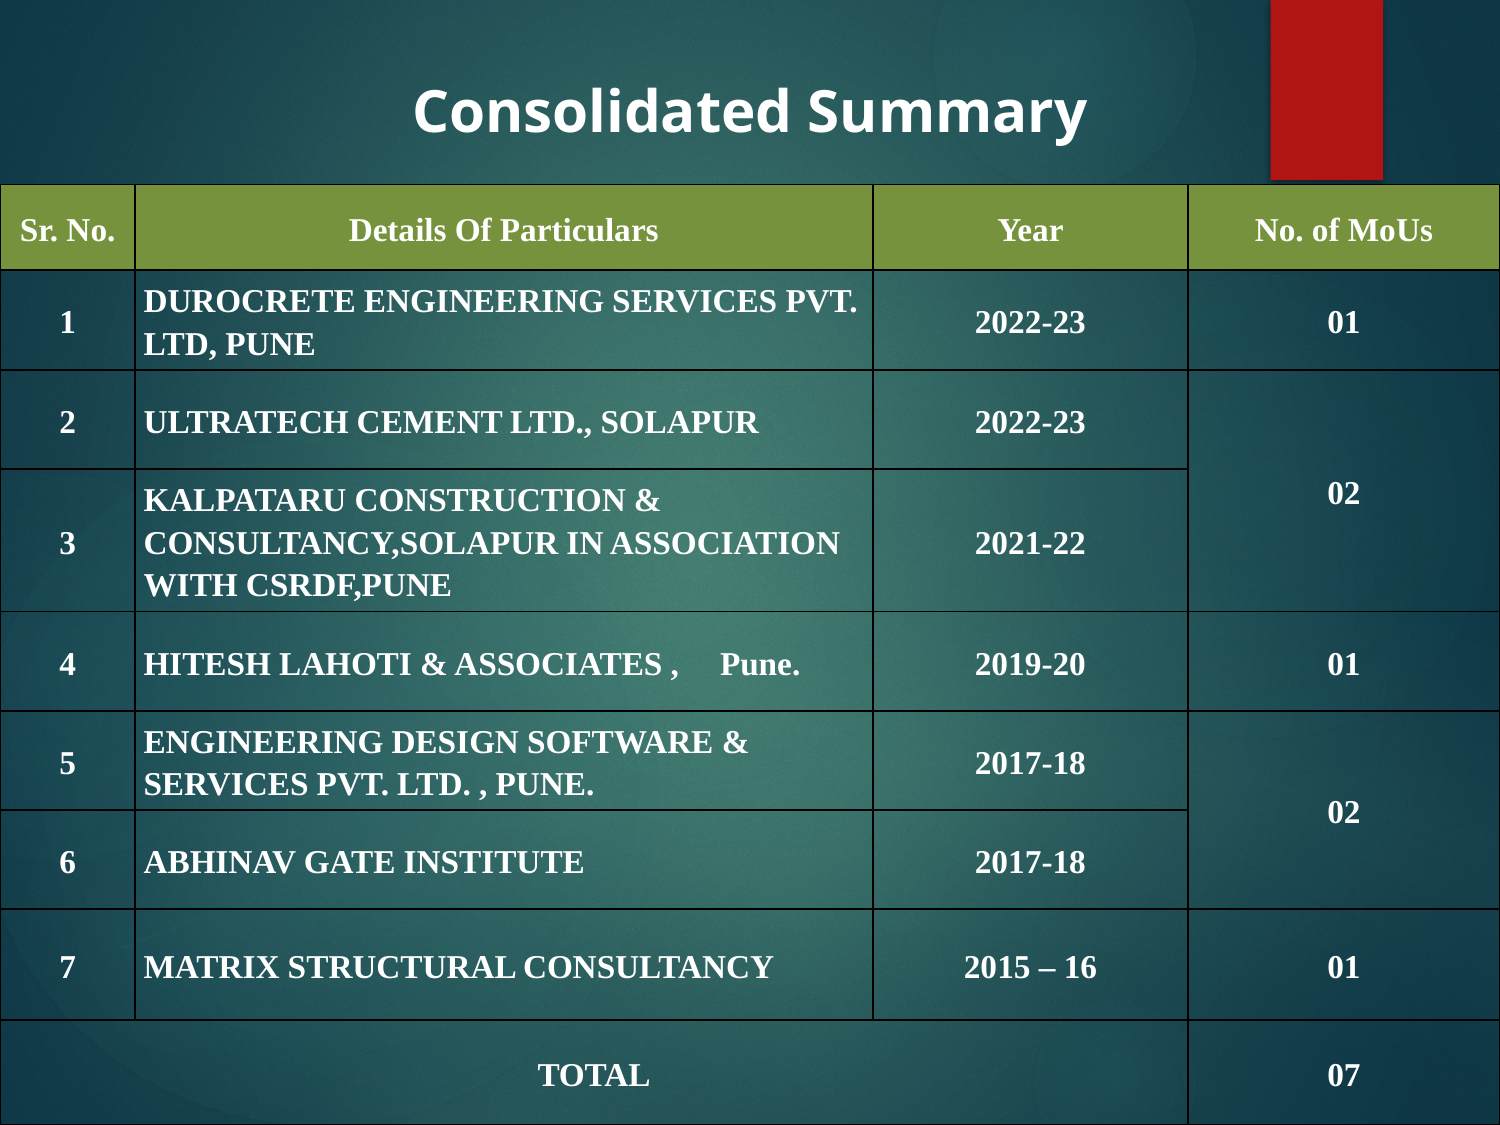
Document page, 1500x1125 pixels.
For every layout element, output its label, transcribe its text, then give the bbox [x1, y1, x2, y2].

table_cell 2021-22 [874, 470, 1187, 611]
table_cell 07 [1189, 1021, 1499, 1124]
table_cell DUROCRETE ENGINEERING SERVICES PVT. LTD, PUNE [136, 271, 872, 369]
table_cell 2019-20 [874, 612, 1187, 710]
table_cell MATRIX STRUCTURAL CONSULTANCY [136, 910, 872, 1019]
table_cell ENGINEERING DESIGN SOFTWARE & SERVICES PVT. LTD. , PUNE. [136, 712, 872, 809]
table_header No. of MoUs [1189, 185, 1499, 269]
table_header Details Of Particulars [136, 185, 872, 269]
title [70, 70, 1383, 184]
table_cell 2022-23 [874, 271, 1187, 369]
table_cell 01 [1189, 612, 1499, 710]
table_cell 01 [1189, 271, 1499, 369]
table_cell 3 [1, 470, 134, 611]
table_cell 2022-23 [874, 371, 1187, 468]
table_cell 5 [1, 712, 134, 809]
table_header Year [874, 185, 1187, 269]
text_box Consolidated Summary [397, 67, 1103, 152]
table_cell 1 [1, 271, 134, 369]
table_cell 01 [1189, 910, 1499, 1019]
table_header Sr. No. [1, 185, 134, 269]
table_cell 4 [1, 612, 134, 710]
table_cell 02 [1189, 371, 1499, 611]
table_cell ABHINAV GATE INSTITUTE [136, 811, 872, 908]
table_cell 6 [1, 811, 134, 908]
table_cell 2015 – 16 [874, 910, 1187, 1019]
table_cell 02 [1189, 712, 1499, 908]
table_cell ULTRATECH CEMENT LTD., SOLAPUR [136, 371, 872, 468]
table_cell 2017-18 [874, 712, 1187, 809]
table_cell HITESH LAHOTI & ASSOCIATES , Pune. [136, 612, 872, 710]
table_cell 2017-18 [874, 811, 1187, 908]
table_cell 7 [1, 910, 134, 1019]
table_cell 2 [1, 371, 134, 468]
table_cell TOTAL [1, 1021, 1187, 1124]
table_cell KALPATARU CONSTRUCTION & CONSULTANCY,SOLAPUR IN ASSOCIATION WITH CSRDF,PUNE [136, 470, 872, 611]
